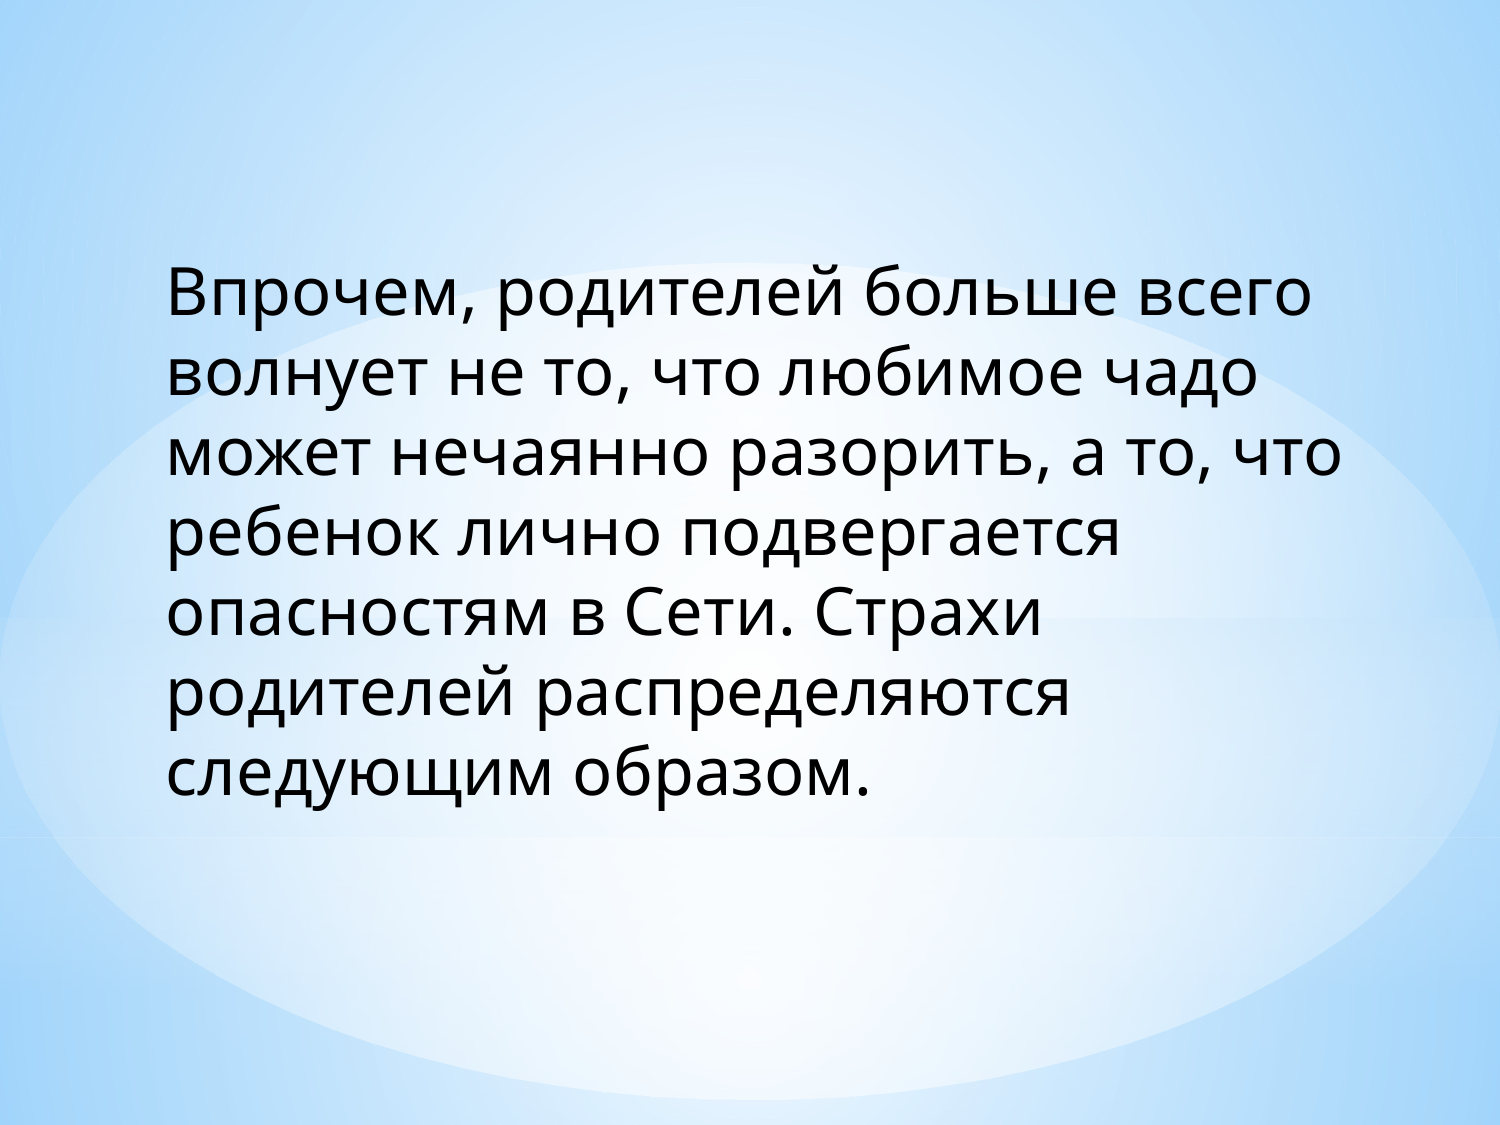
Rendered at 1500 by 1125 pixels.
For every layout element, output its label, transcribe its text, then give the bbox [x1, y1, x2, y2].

text_box Впрочем, родителей больше всего волнует не то, что любимое чадо может нечаянно разорить, а то, что ребенок лично подвергается опасностям в Сети. Страхи родителей распределяются следующим образом. [150, 241, 1403, 817]
